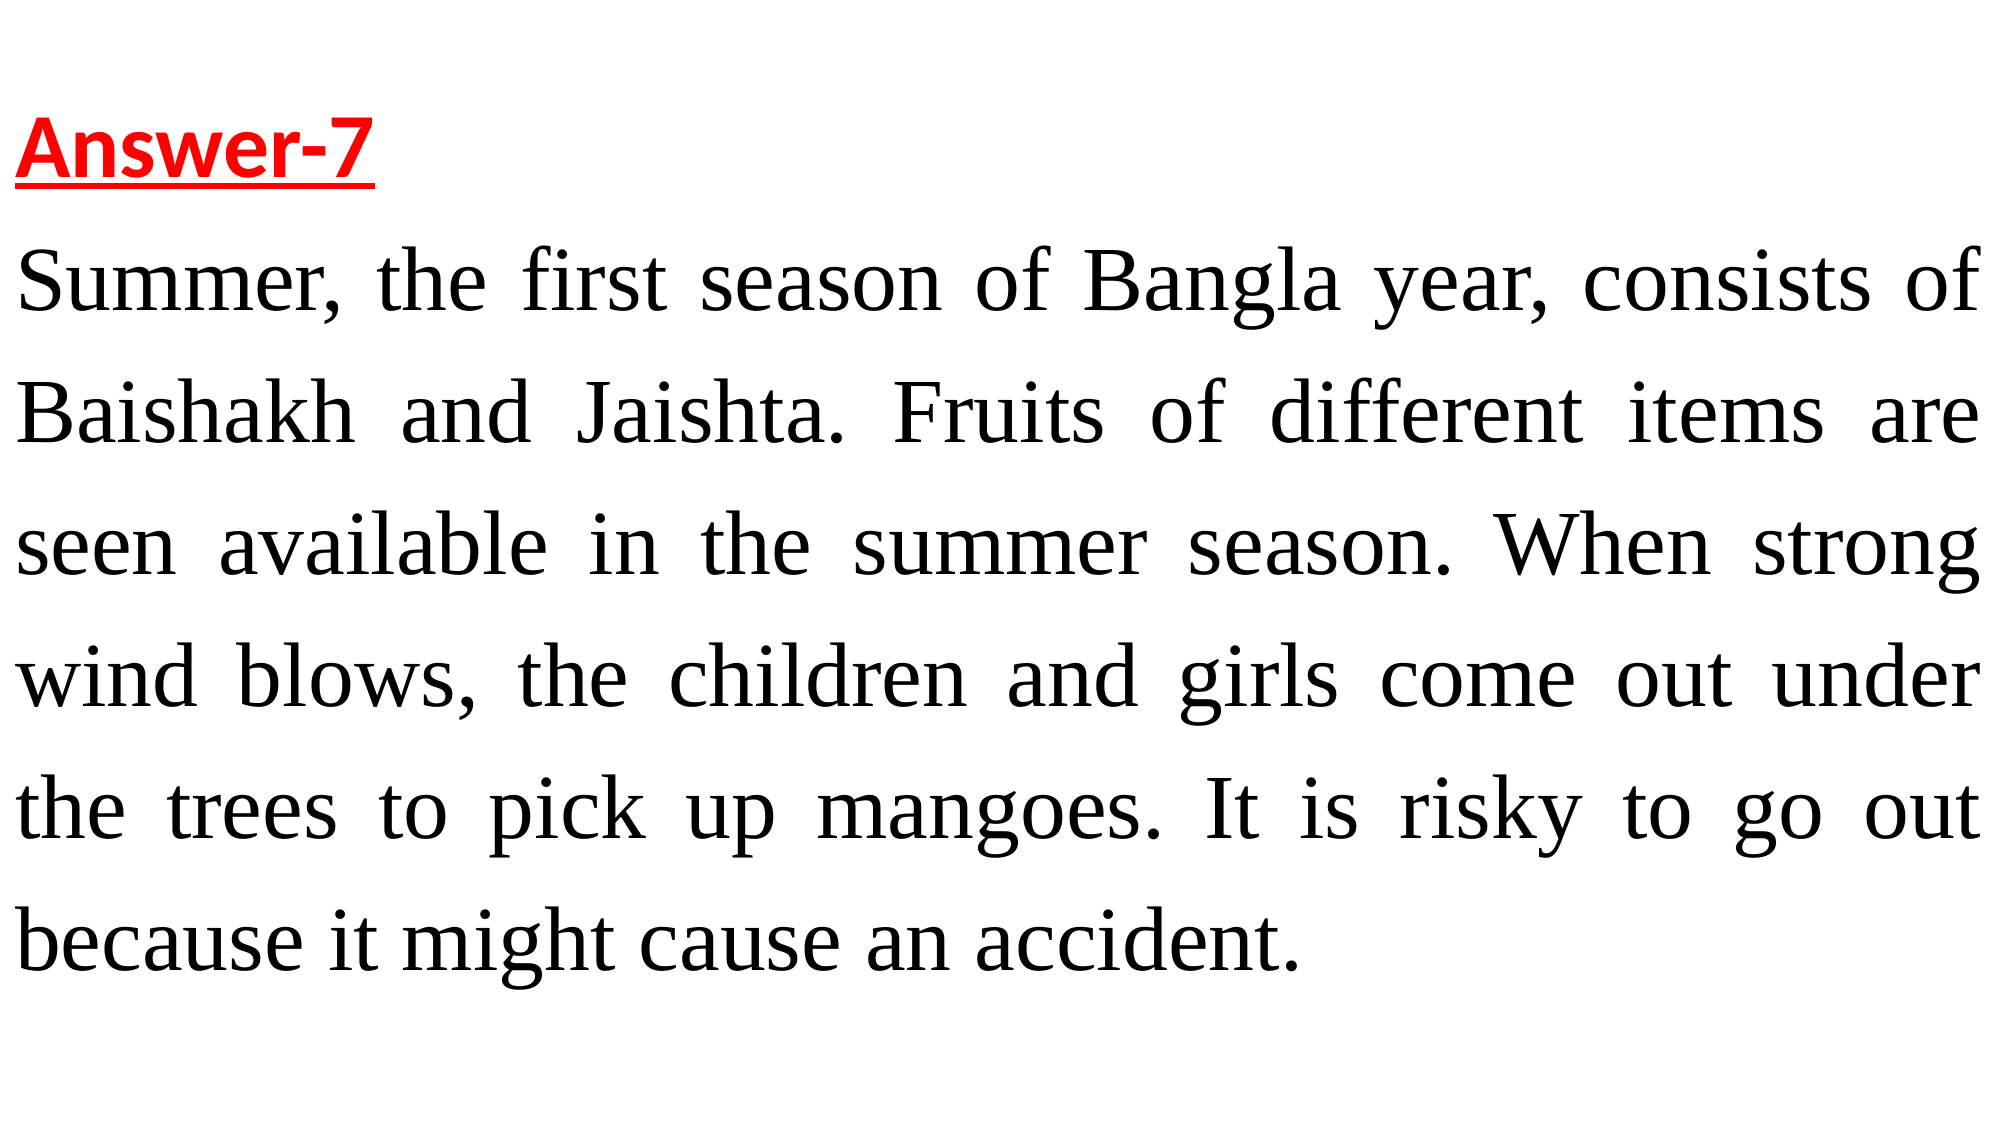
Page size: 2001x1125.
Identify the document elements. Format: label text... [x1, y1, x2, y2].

list Answer-7 Summer, the first season of Bangla year, consists of Baishakh and Jaishta. Fruits of different items are seen available in the summer season. When strong wind blows, the children and girls come out under the trees to pick up mangoes. It is risky to go out because it might cause an accident. [0, 0, 2000, 1125]
